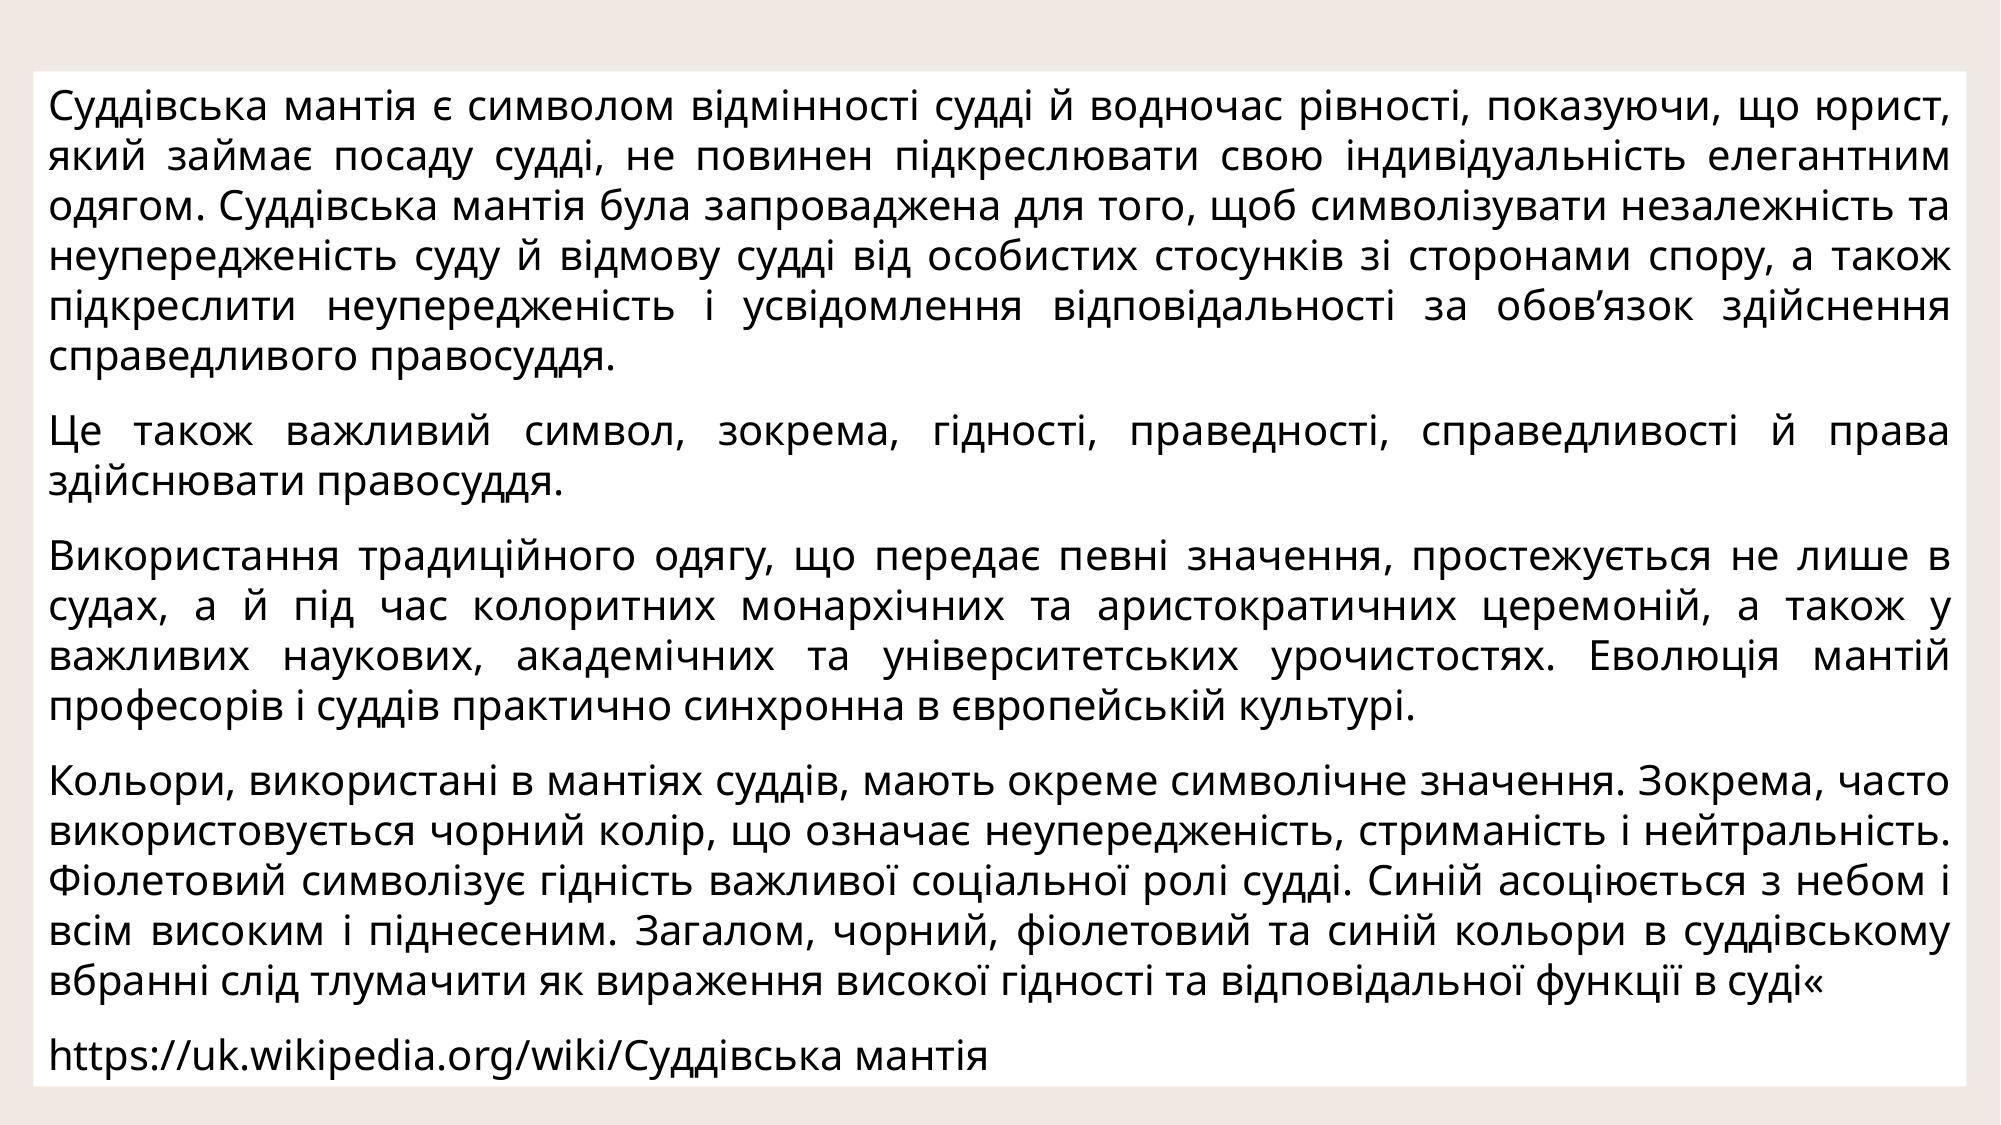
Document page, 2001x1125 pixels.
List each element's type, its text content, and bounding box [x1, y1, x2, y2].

text_box Суддівська мантія є символом відмінності судді й водночас рівності, показуючи, що юрист, який займає посаду судді, не повинен підкреслювати свою індивідуальність елегантним одягом. Суддівська мантія була запроваджена для того, щоб символізувати незалежність та неупередженість суду й відмову судді від особистих стосунків зі сторонами спору, а також підкреслити неупередженість і усвідомлення відповідальності за обов’язок здійснення справедливого правосуддя. Це також важливий символ, зокрема, гідності, праведності, справедливості й права здійснювати правосуддя. Використання традиційного одягу, що передає певні значення, простежується не лише в судах, а й під час колоритних монархічних та аристократичних церемоній, а також у важливих наукових, академічних та університетських урочистостях. Еволюція мантій професорів і суддів практично синхронна в європейській культурі. Кольори, використані в мантіях суддів, мають окреме символічне значення. Зокрема, часто використовується чорний колір, що означає неупередженість, стриманість і нейтральність. Фіолетовий символізує гідність важливої соціальної ролі судді. Синій асоціюється з небом і всім високим і піднесеним. Загалом, чорний, фіолетовий та синій кольори в суддівському вбранні слід тлумачити як вираження високої гідності та відповідальної функції в суді« https://uk.wikipedia.org/wiki/Суддівська мантія [33, 71, 1967, 1087]
